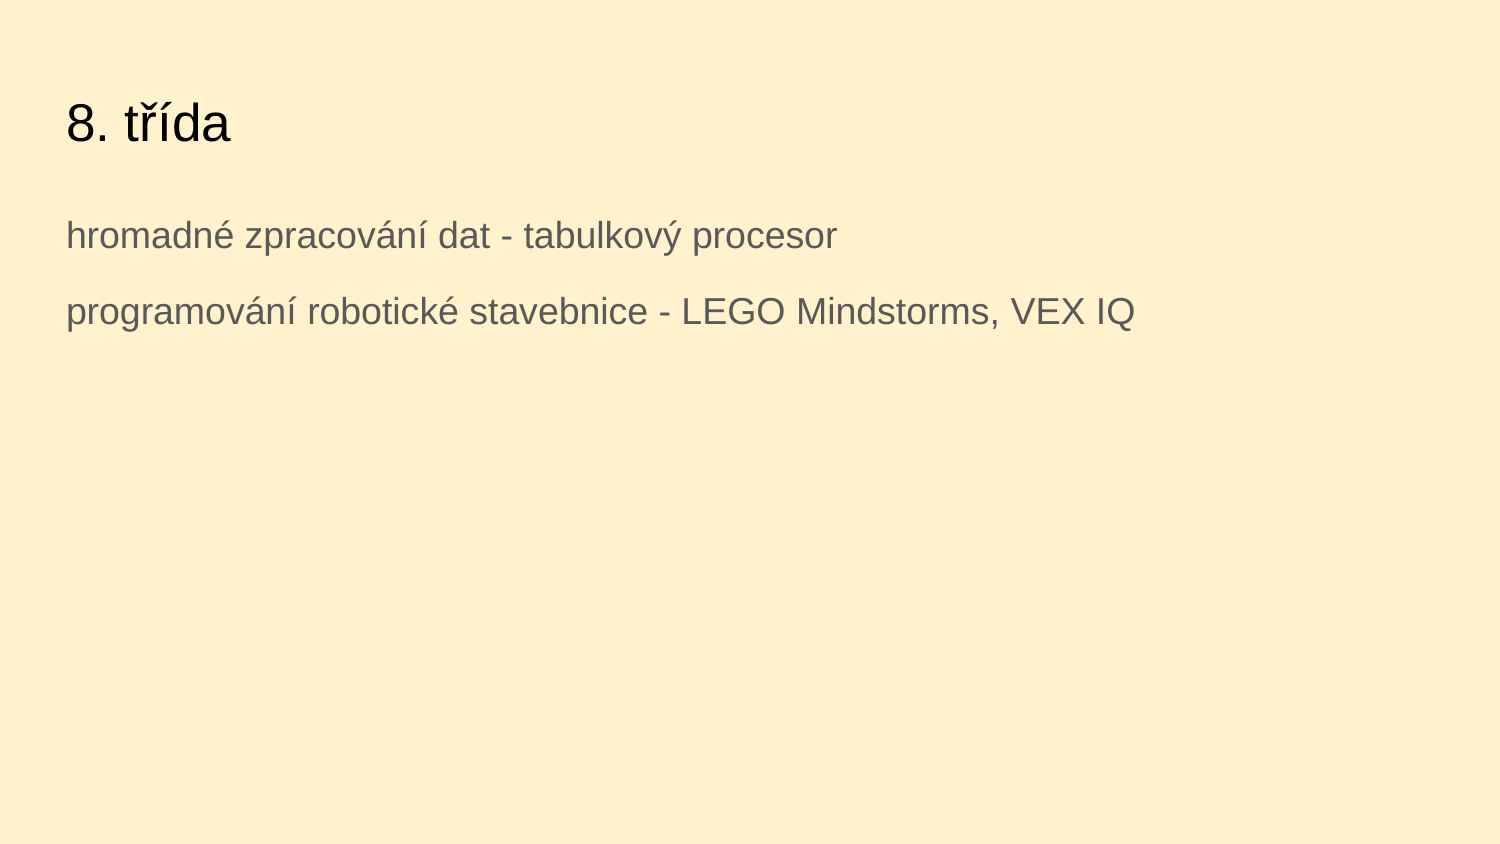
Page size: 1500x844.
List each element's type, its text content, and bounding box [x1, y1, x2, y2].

title 8. třída [51, 72, 1449, 167]
list hromadné zpracování dat - tabulkový procesor programování robotické stavebnice - LEGO Mindstorms, VEX IQ [51, 189, 1449, 750]
